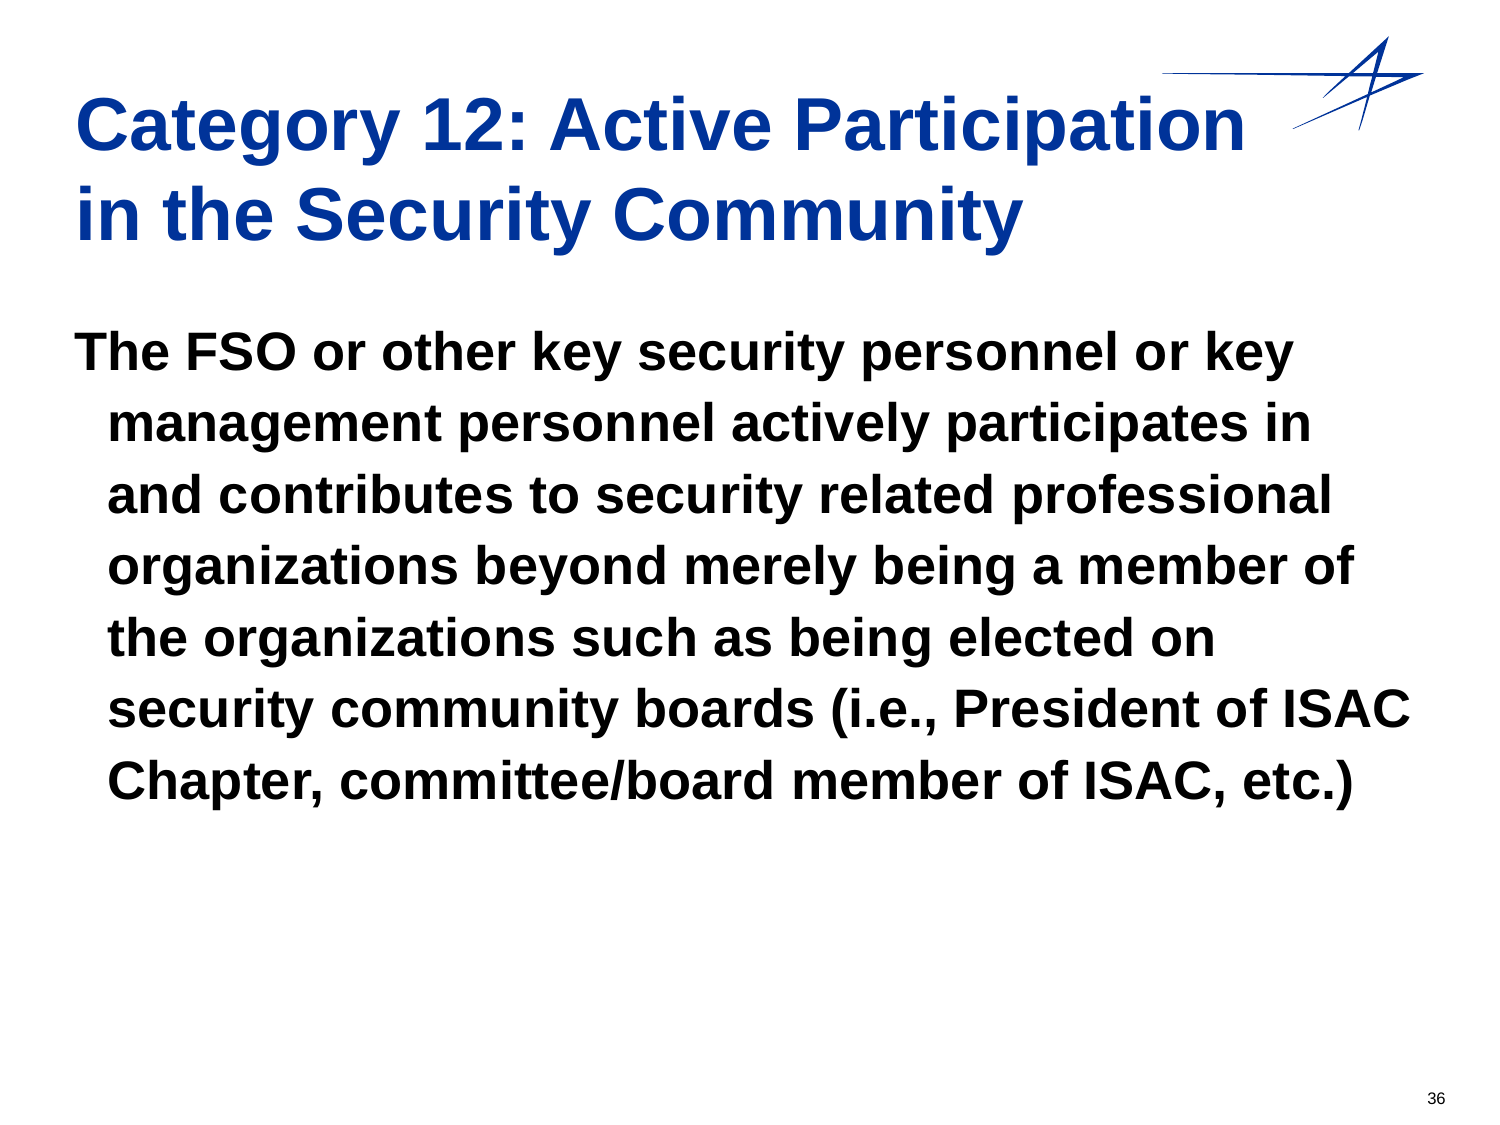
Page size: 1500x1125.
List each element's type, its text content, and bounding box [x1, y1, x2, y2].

list The FSO or other key security personnel or key management personnel actively participates in and contributes to security related professional organizations beyond merely being a member of the organizations such as being elected on security community boards (i.e., President of ISAC Chapter, committee/board member of ISAC, etc.) [73, 309, 1424, 878]
title Category 12: Active Participation in the Security Community [75, 74, 1276, 163]
